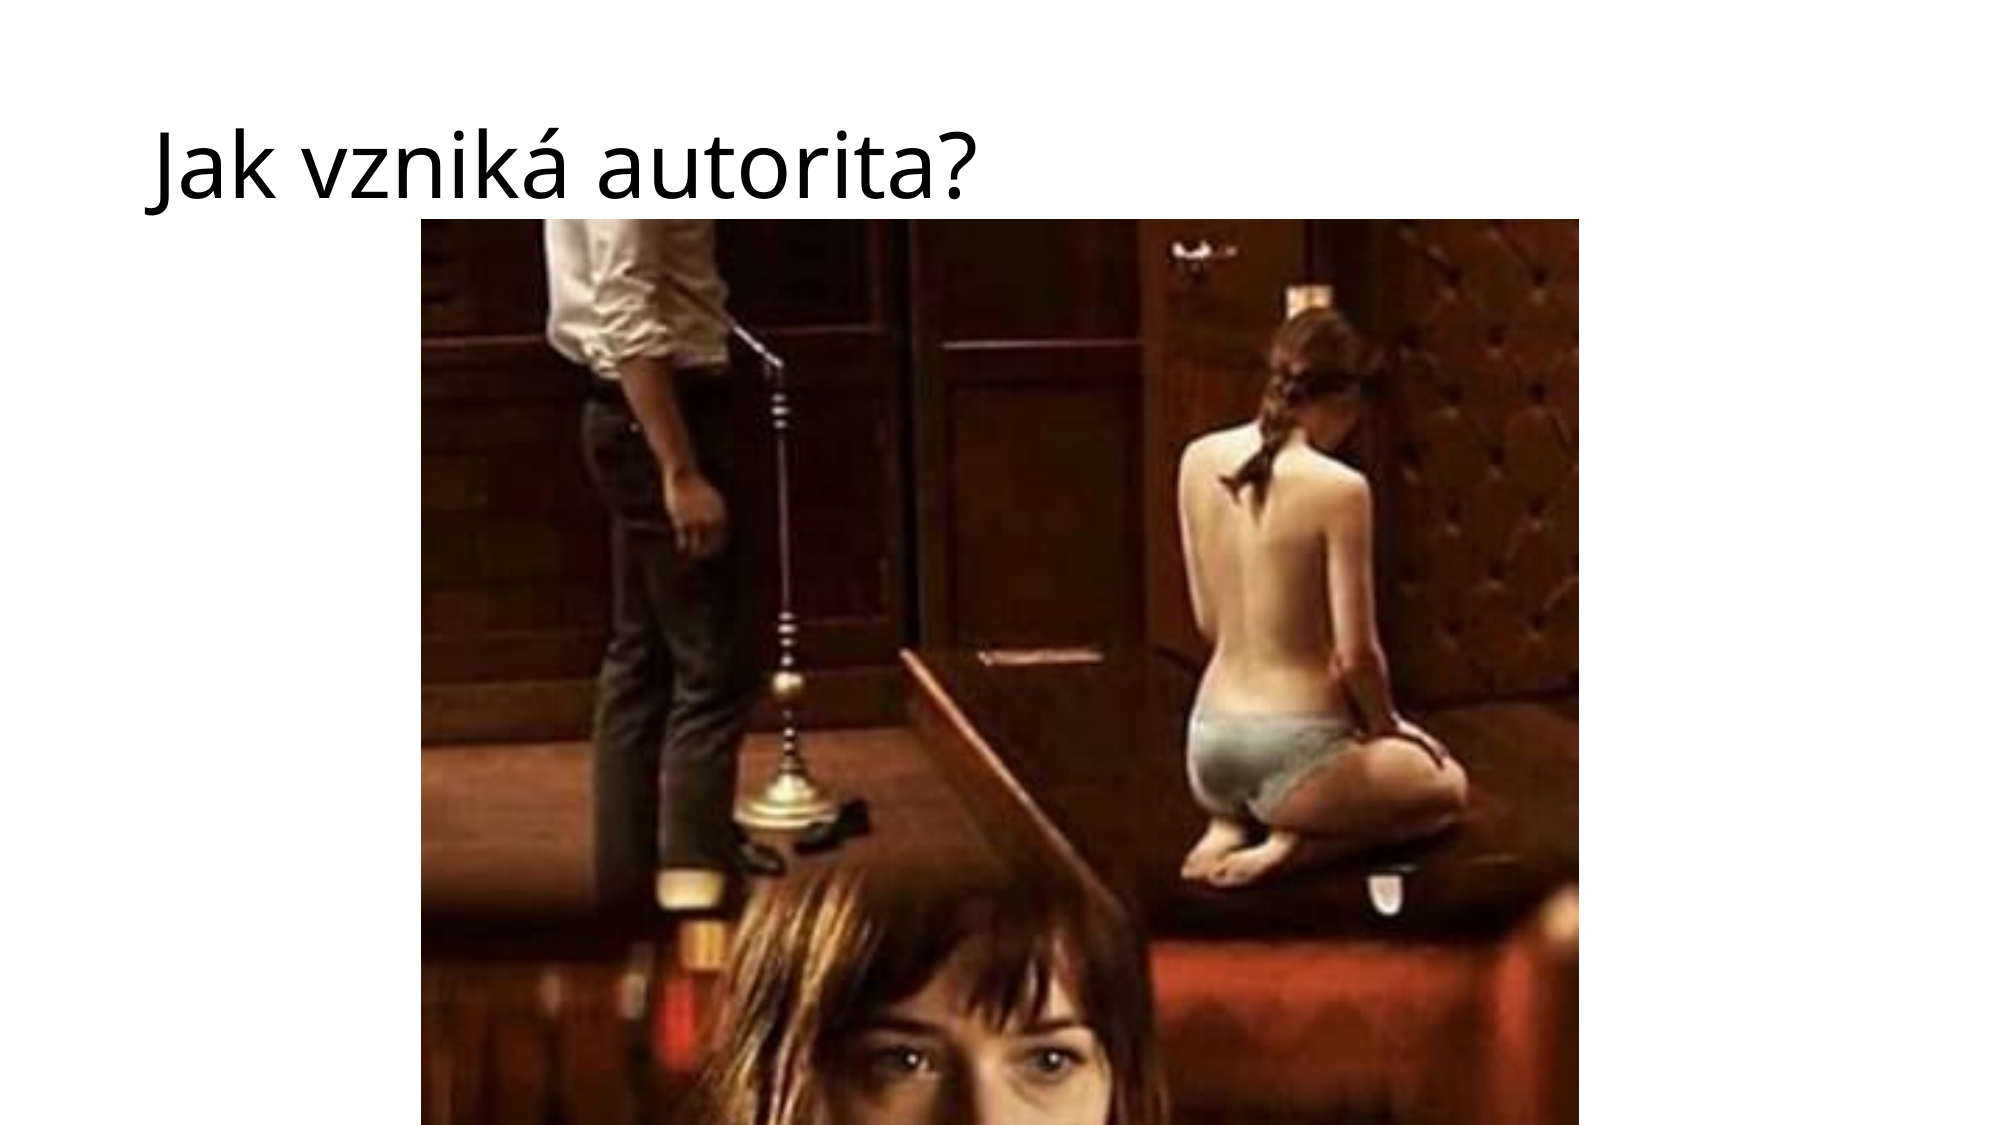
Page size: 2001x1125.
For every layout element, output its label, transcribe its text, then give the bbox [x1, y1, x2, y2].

title Jak vzniká autorita? [137, 59, 1863, 278]
picture [421, 219, 1579, 1125]
